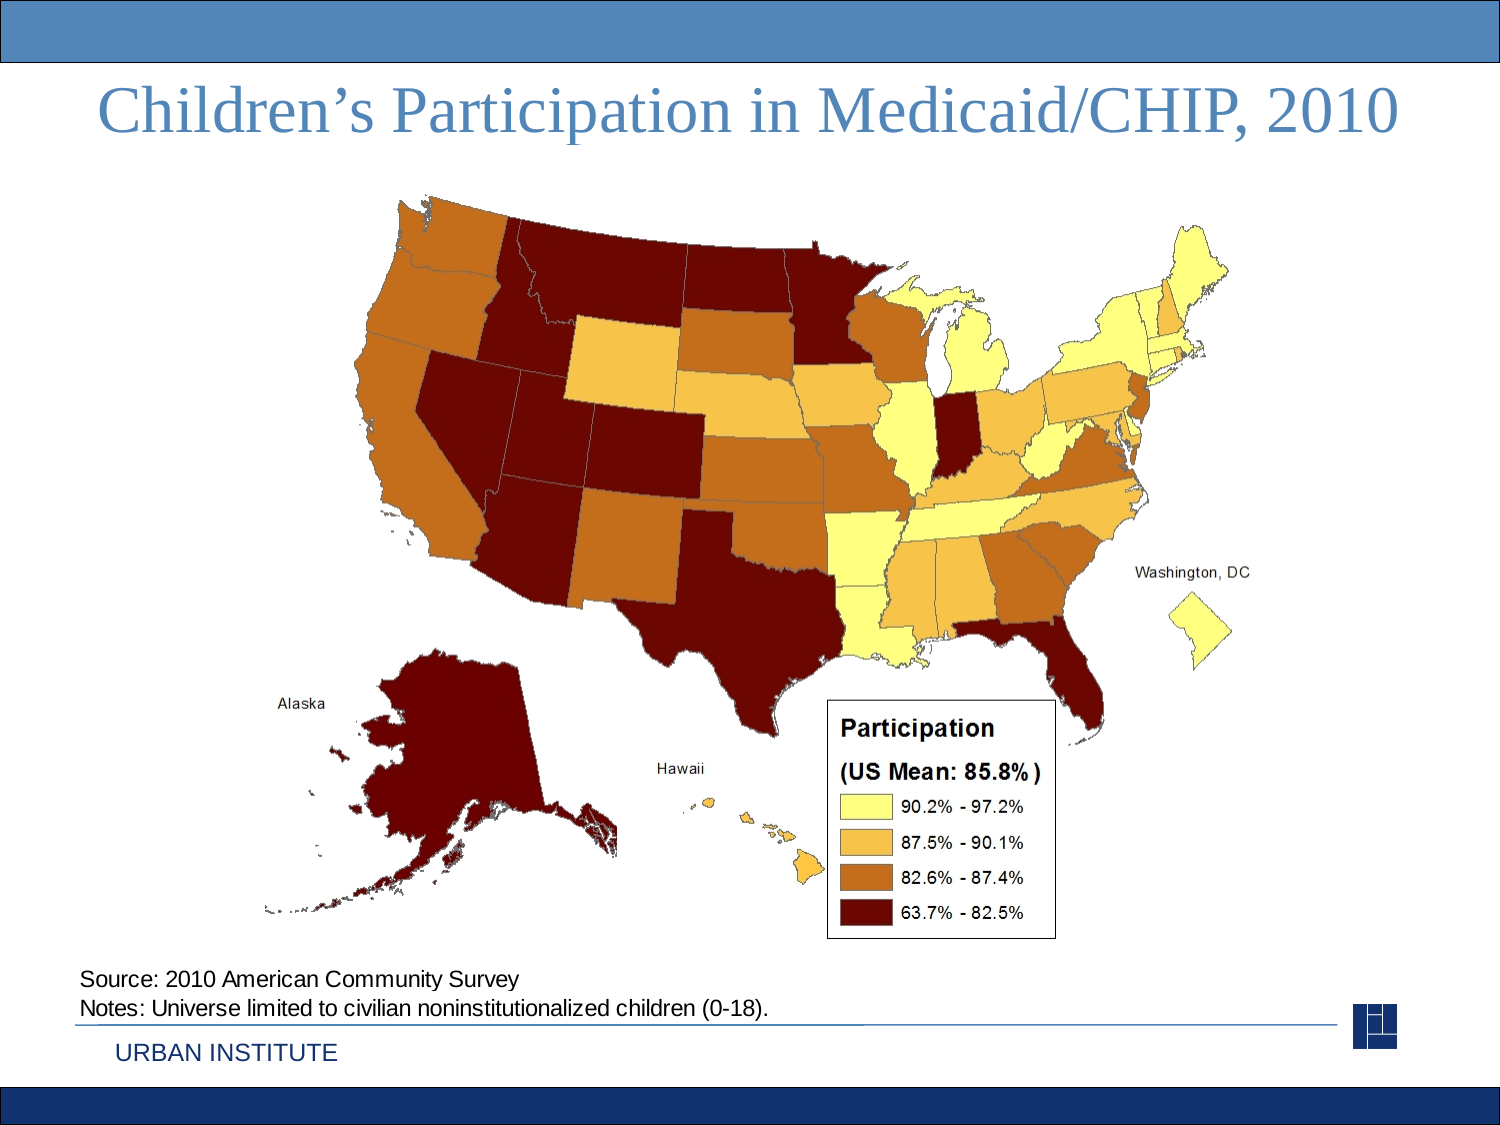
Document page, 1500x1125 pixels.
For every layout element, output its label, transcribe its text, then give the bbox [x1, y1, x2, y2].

picture [74, 960, 910, 1057]
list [237, 145, 1293, 962]
picture [1352, 1003, 1400, 1050]
title Children’s Participation in Medicaid/CHIP, 2010 [0, 12, 1500, 200]
